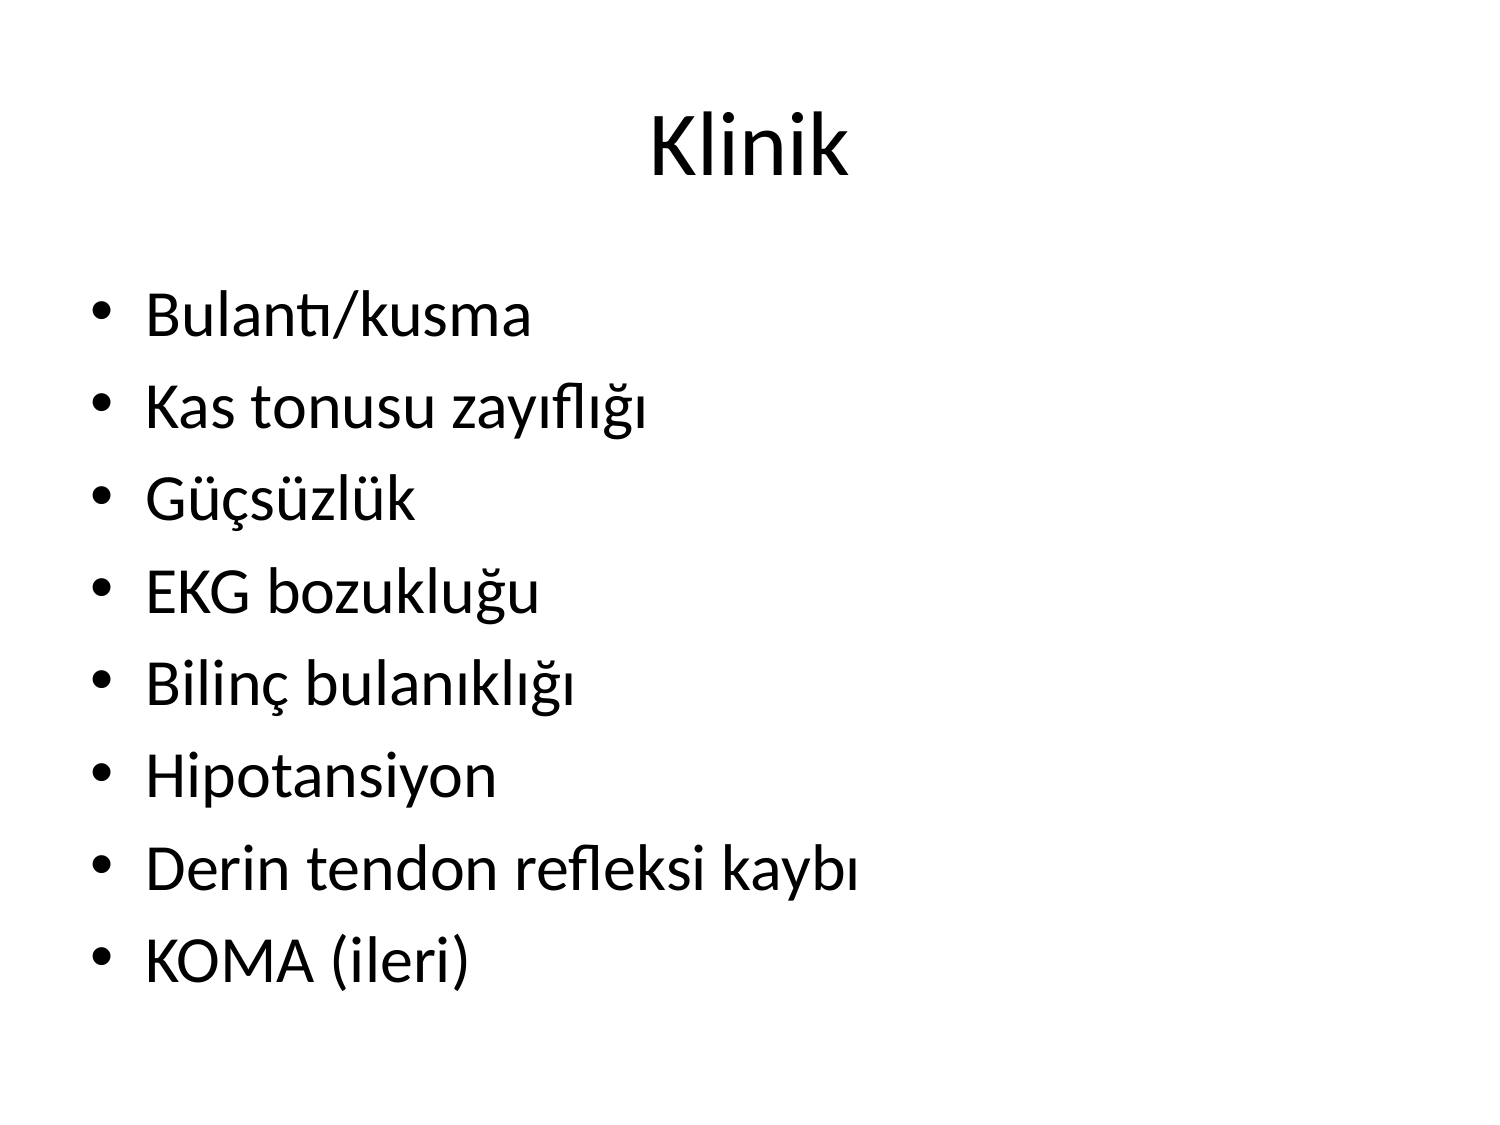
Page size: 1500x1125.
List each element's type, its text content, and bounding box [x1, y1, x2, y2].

list Bulantı/kusma Kas tonusu zayıflığı Güçsüzlük EKG bozukluğu Bilinç bulanıklığı Hipotansiyon Derin tendon refleksi kaybı KOMA (ileri) [75, 262, 1425, 1005]
title Klinik [75, 45, 1425, 233]
